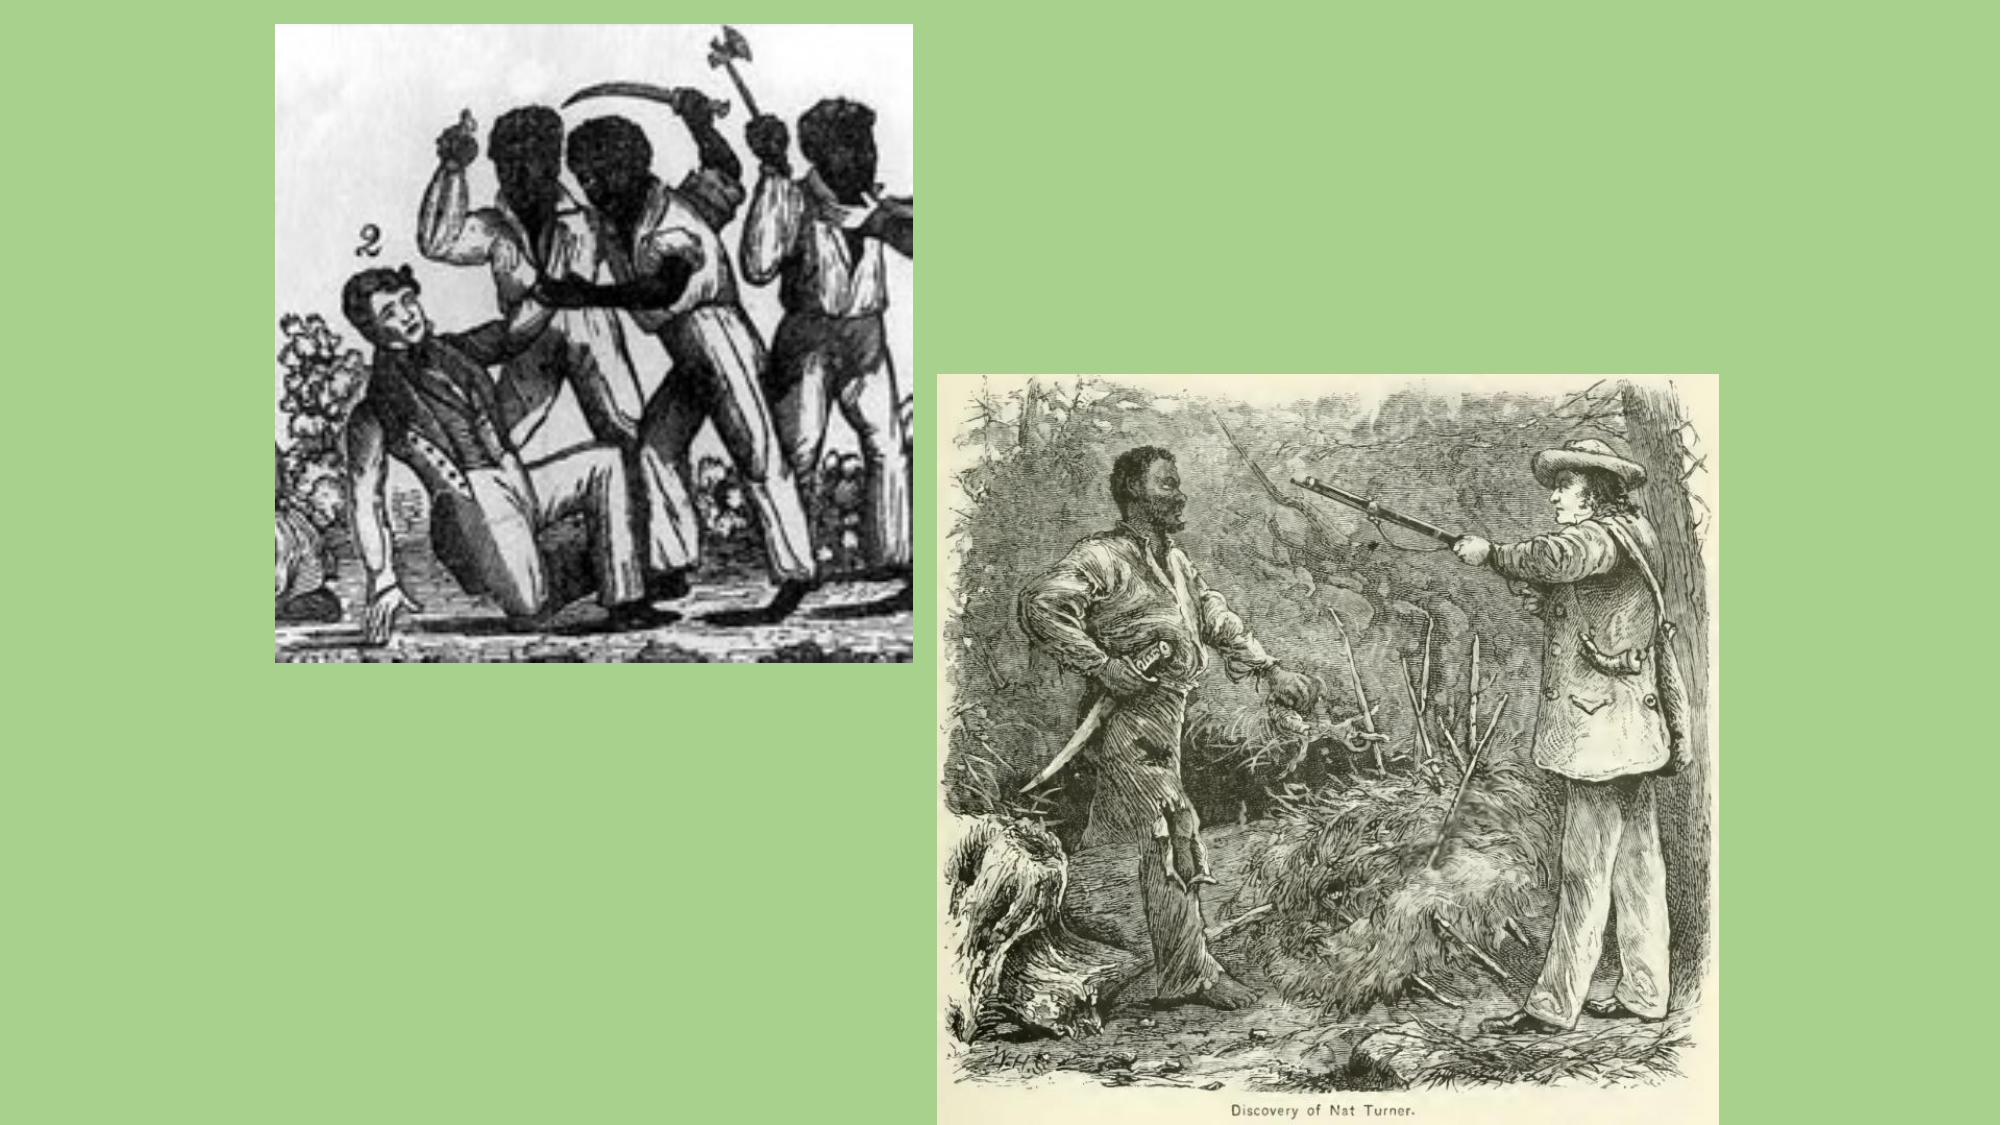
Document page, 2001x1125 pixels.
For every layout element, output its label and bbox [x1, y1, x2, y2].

picture [274, 24, 913, 663]
picture [937, 374, 1719, 1125]
